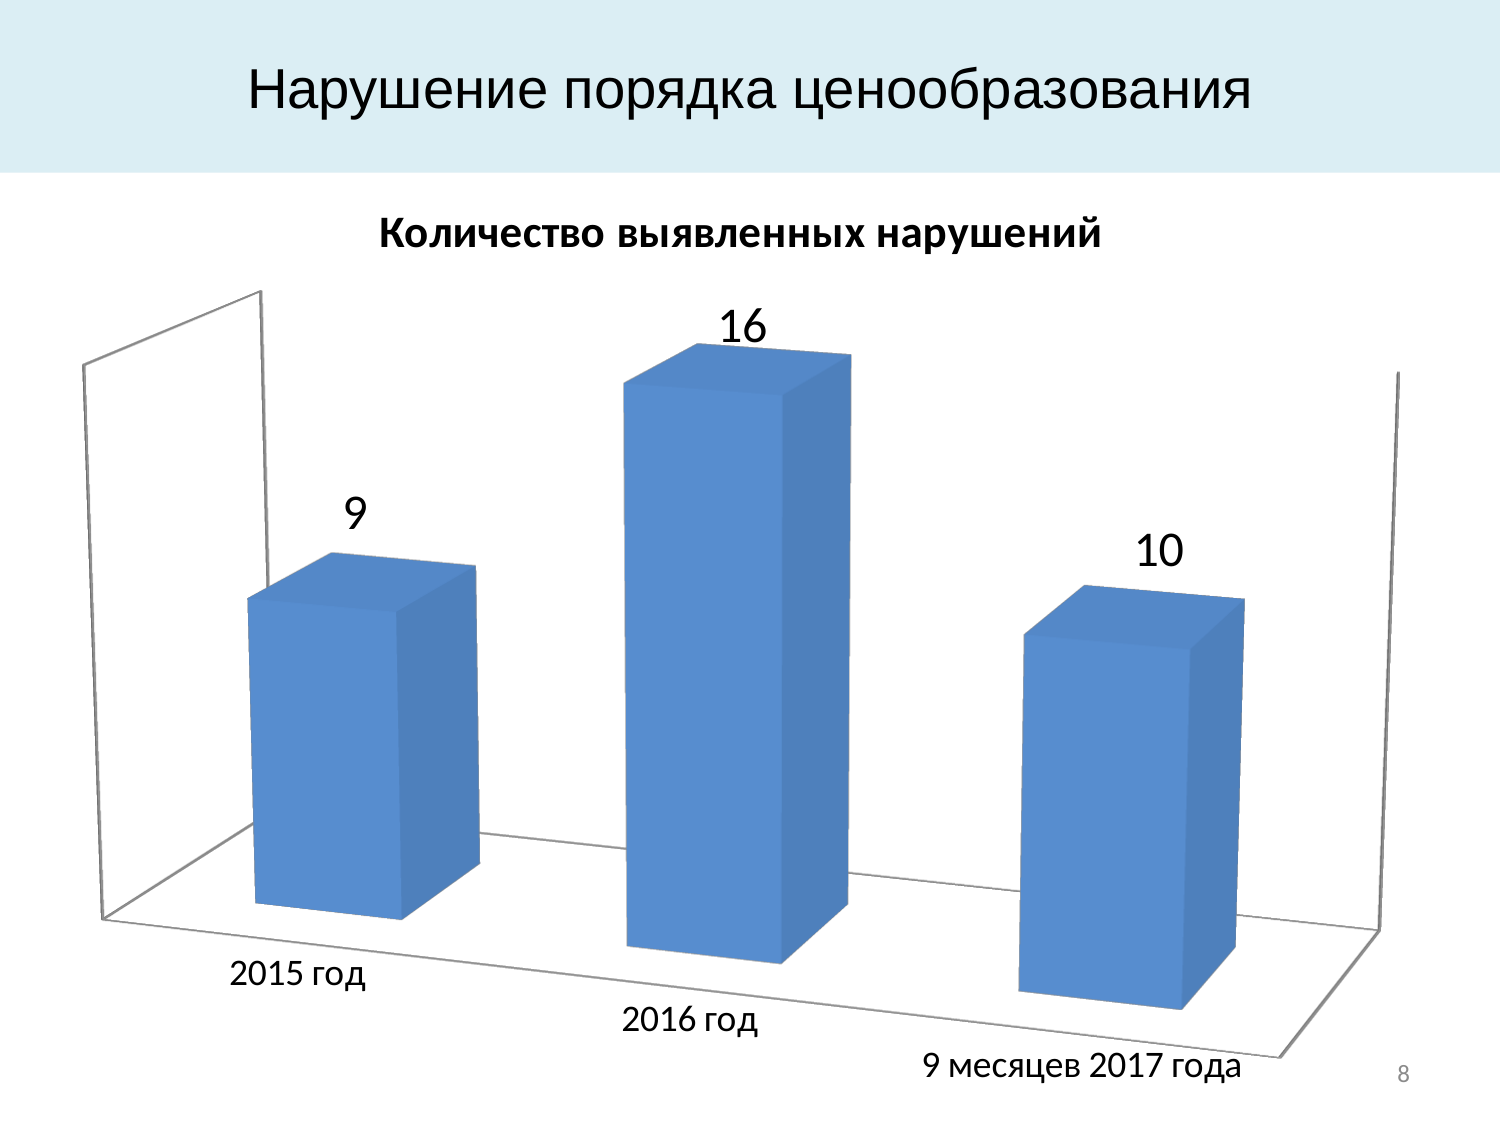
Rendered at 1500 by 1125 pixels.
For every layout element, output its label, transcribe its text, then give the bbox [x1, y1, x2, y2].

title Нарушение порядка ценообразования [0, 0, 1500, 173]
chart [0, 172, 1483, 1107]
